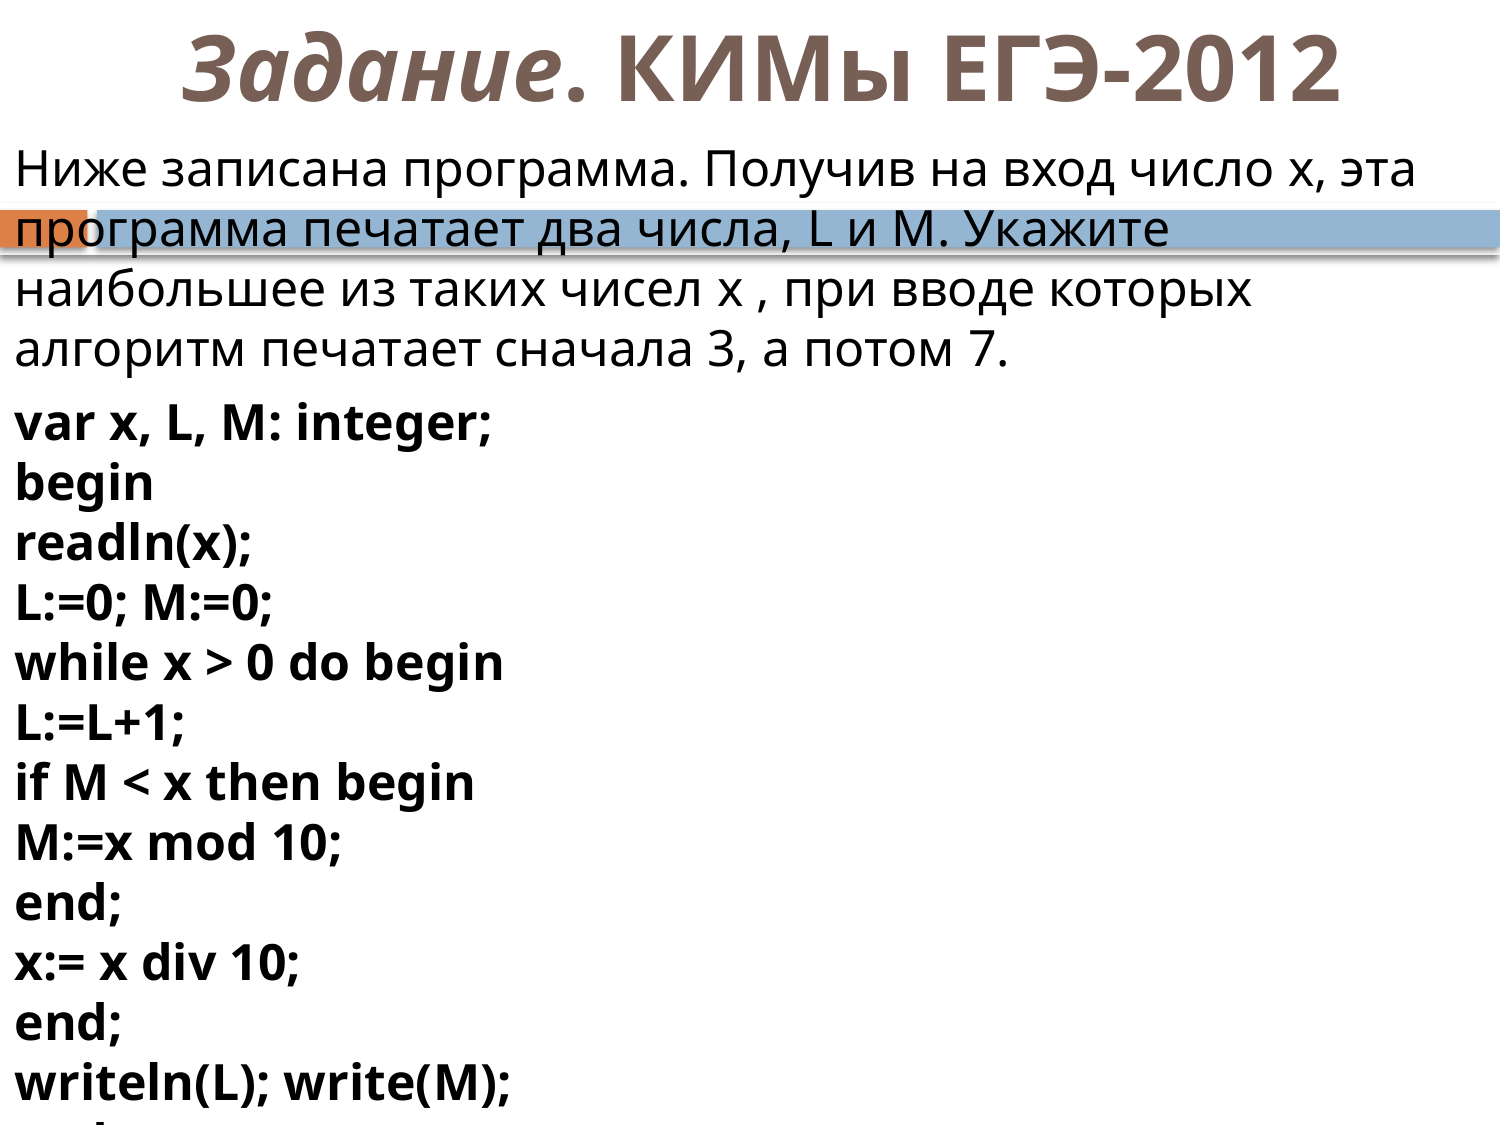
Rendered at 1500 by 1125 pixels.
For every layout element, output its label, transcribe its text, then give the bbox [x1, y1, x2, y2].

list Ниже записана программа. Получив на вход число х, эта программа печатает два числа, L и M. Укажите наибольшее из таких чисел x , при вводе которых алгоритм печатает сначала 3, а потом 7. var x, L, M: integer; begin readln(x); L:=0; M:=0; while x > 0 do begin L:=L+1; if M < x then begin M:=x mod 10; end; x:= x div 10; end; writeln(L); write(M); end. [0, 128, 1500, 1125]
title Задание. КИМы ЕГЭ-2012 [105, 0, 1443, 128]
